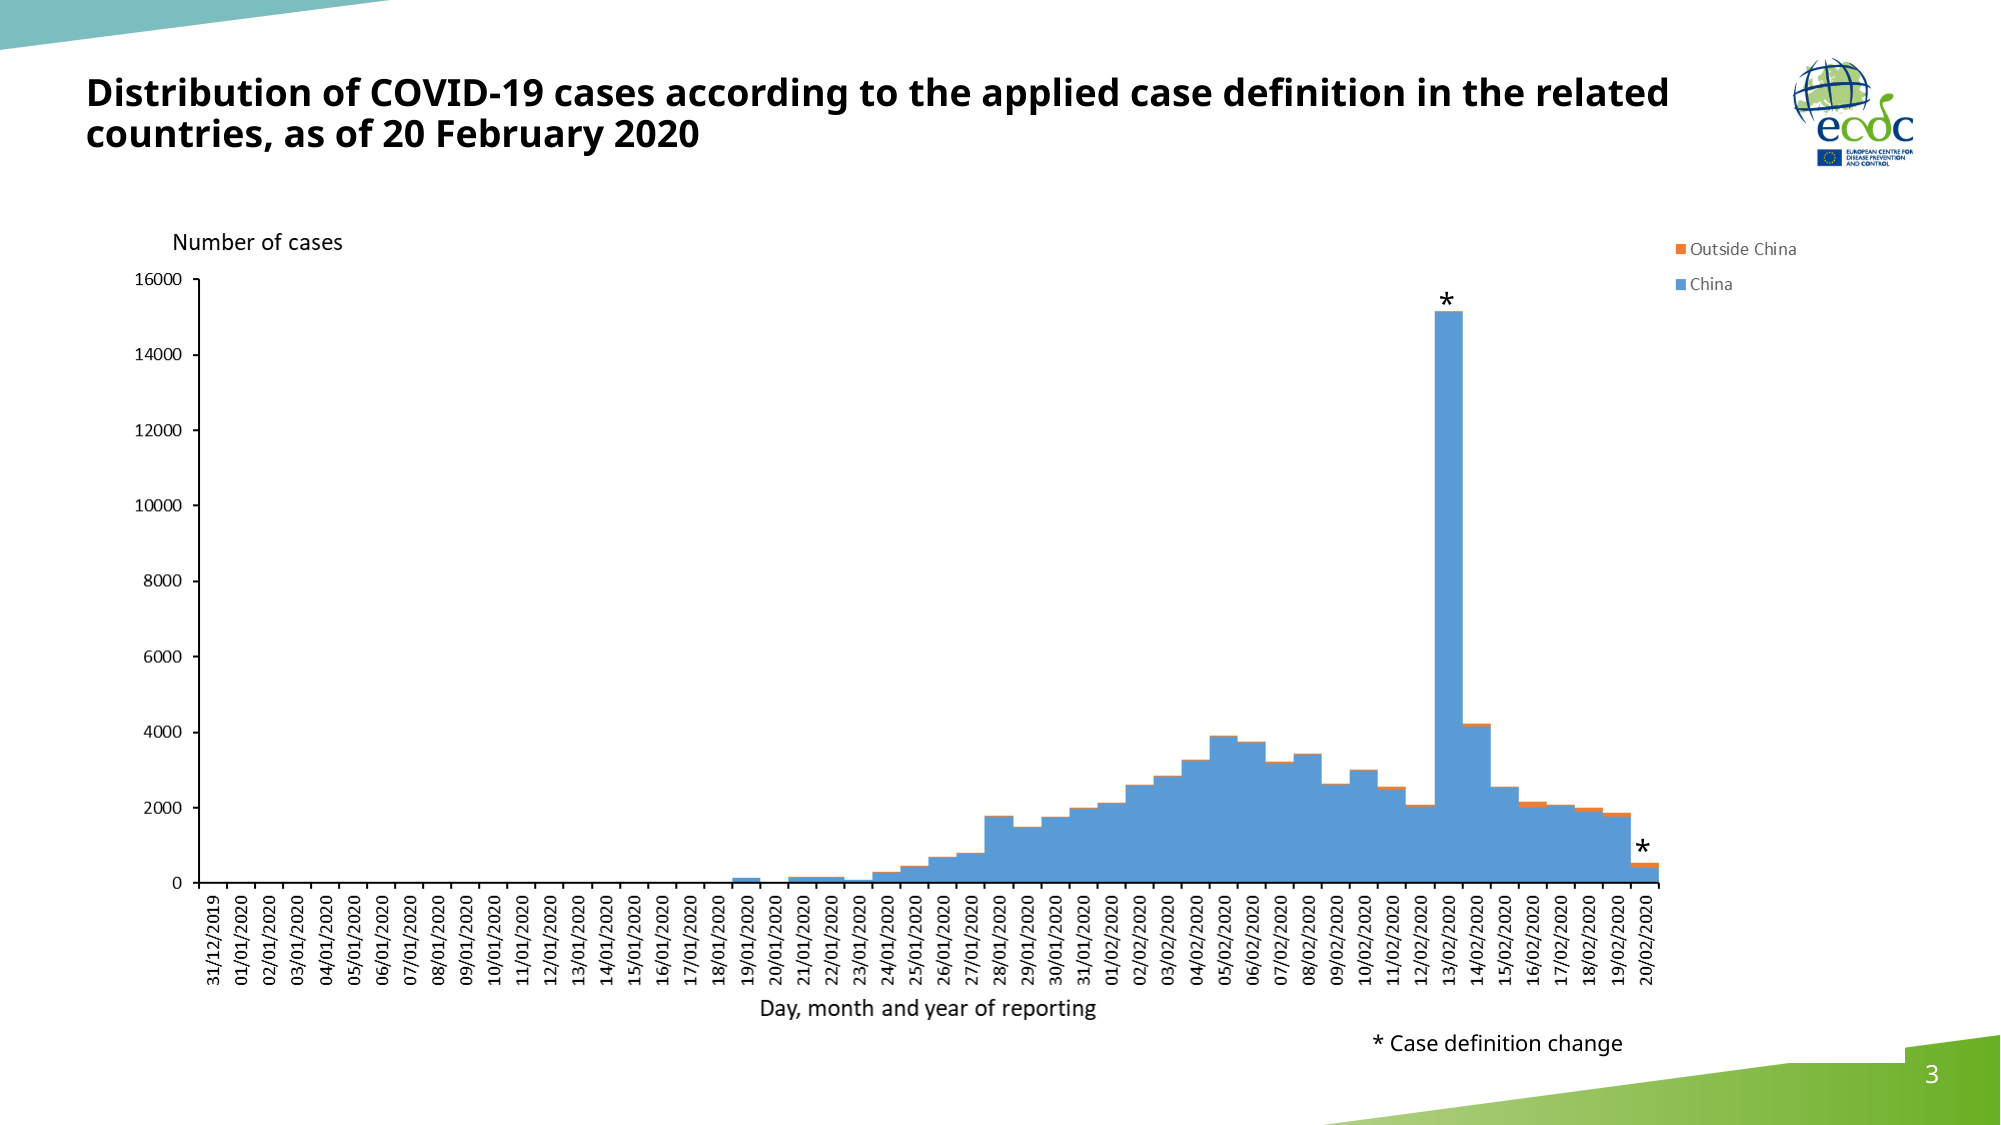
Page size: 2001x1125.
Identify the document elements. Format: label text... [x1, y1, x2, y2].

picture [0, 0, 2001, 1125]
slide_number 3 [1504, 1045, 1955, 1106]
title Distribution of COVID-19 cases according to the applied case definition in the related countries, as of 20 February 2020 [70, 36, 1770, 193]
